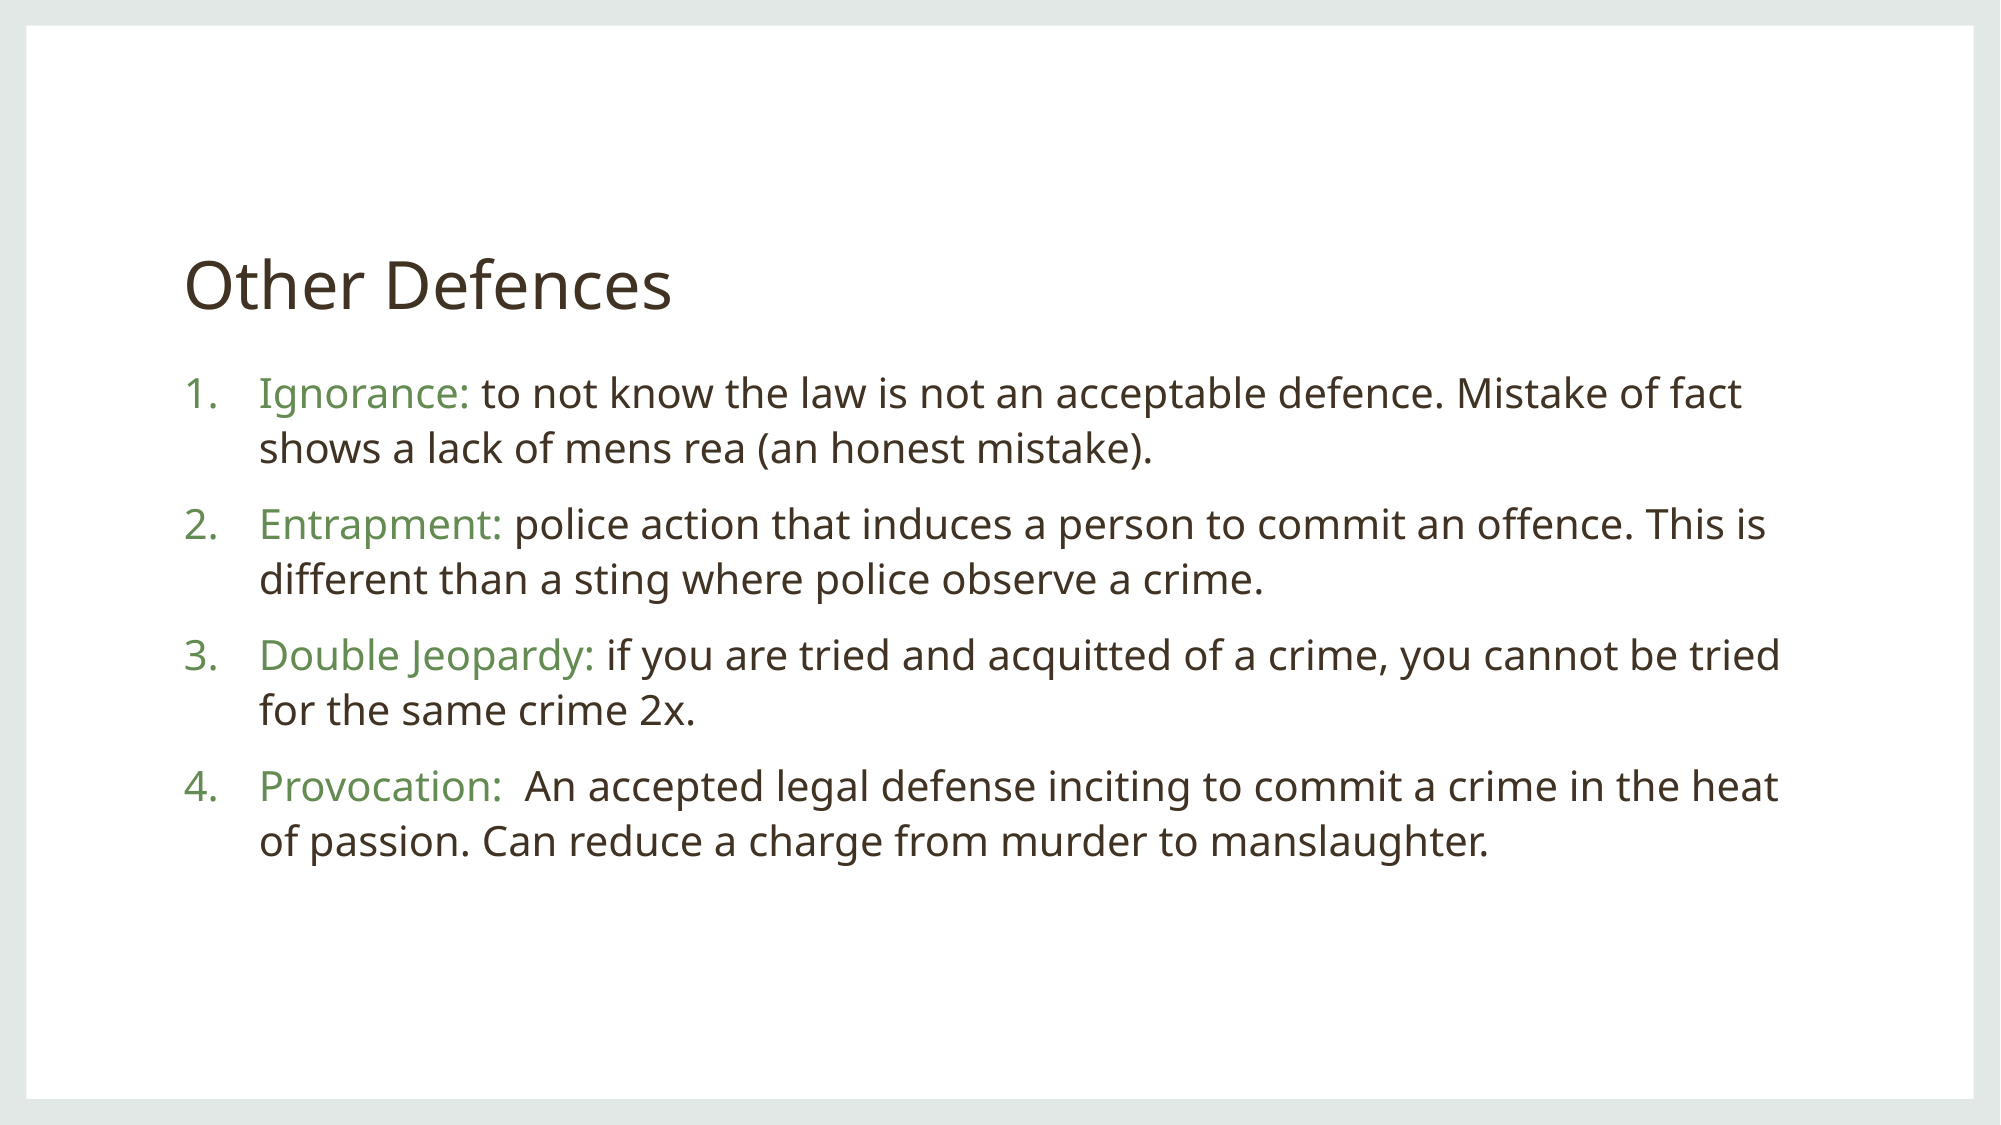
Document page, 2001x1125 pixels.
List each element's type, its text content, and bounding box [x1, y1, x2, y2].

title Other Defences [168, 118, 1832, 331]
list Ignorance: to not know the law is not an acceptable defence. Mistake of fact shows a lack of mens rea (an honest mistake). Entrapment: police action that induces a person to commit an offence. This is different than a sting where police observe a crime. Double Jeopardy: if you are tried and acquitted of a crime, you cannot be tried for the same crime 2x. Provocation: An accepted legal defense inciting to commit a crime in the heat of passion. Can reduce a charge from murder to manslaughter. [168, 354, 1832, 1006]
